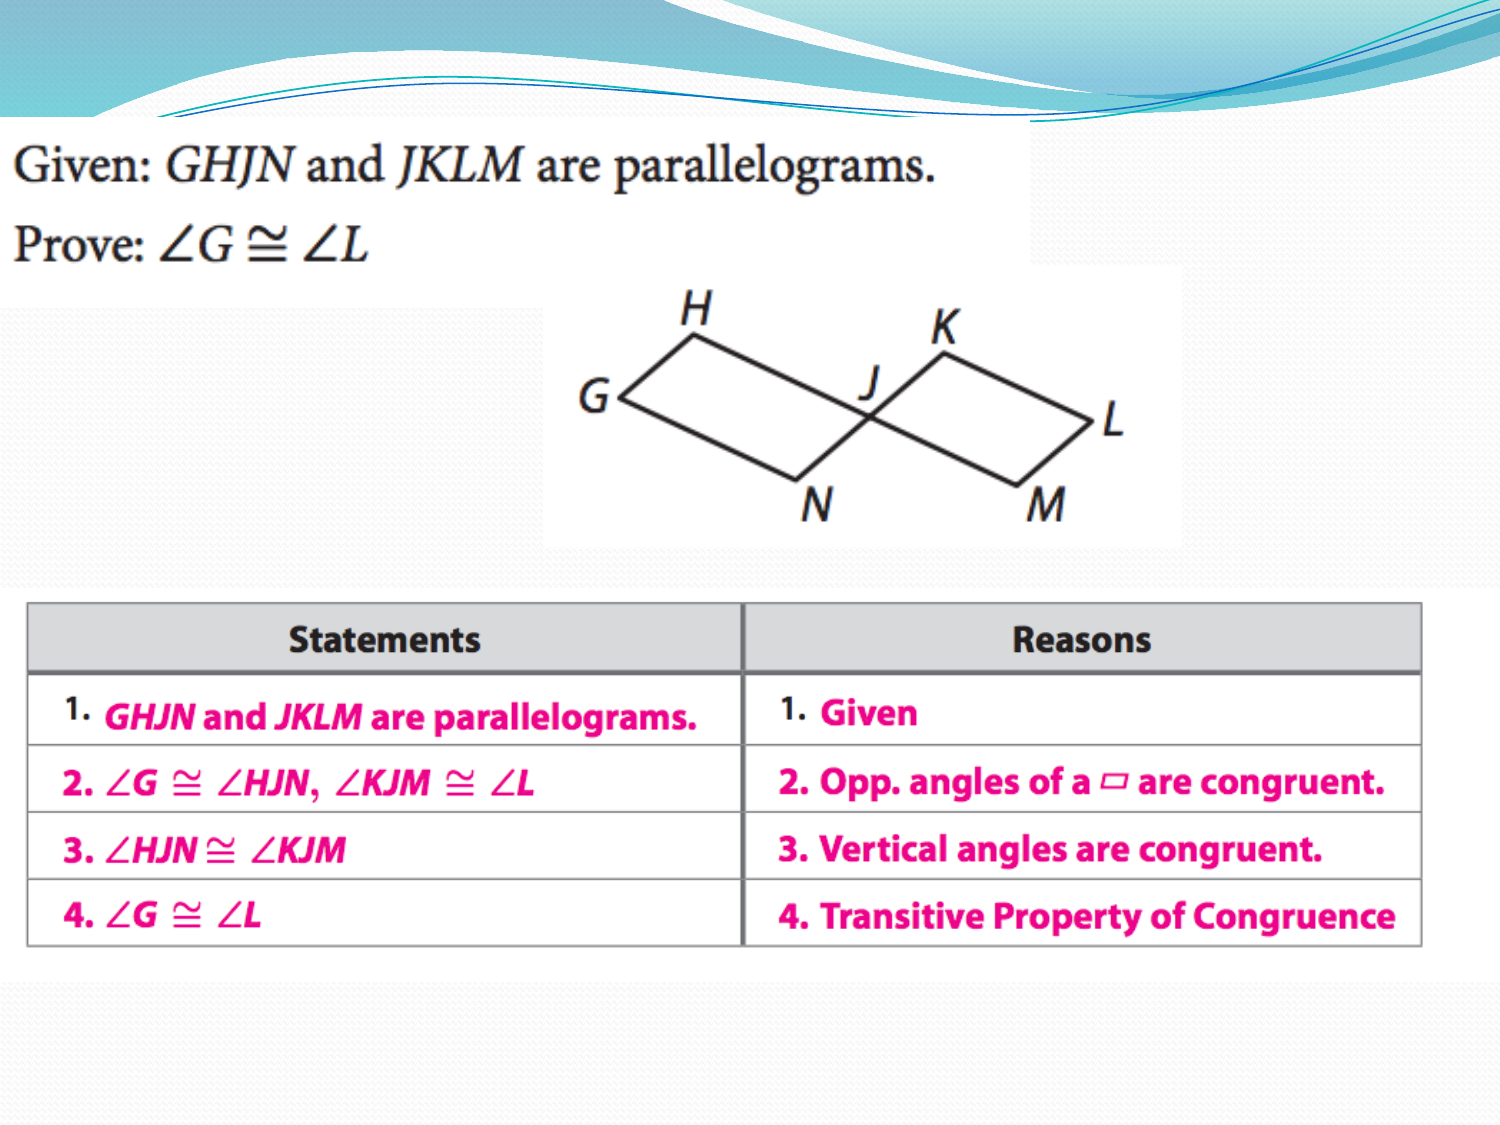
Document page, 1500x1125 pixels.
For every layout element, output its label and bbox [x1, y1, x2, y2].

picture [0, 117, 1183, 547]
picture [0, 588, 1500, 982]
